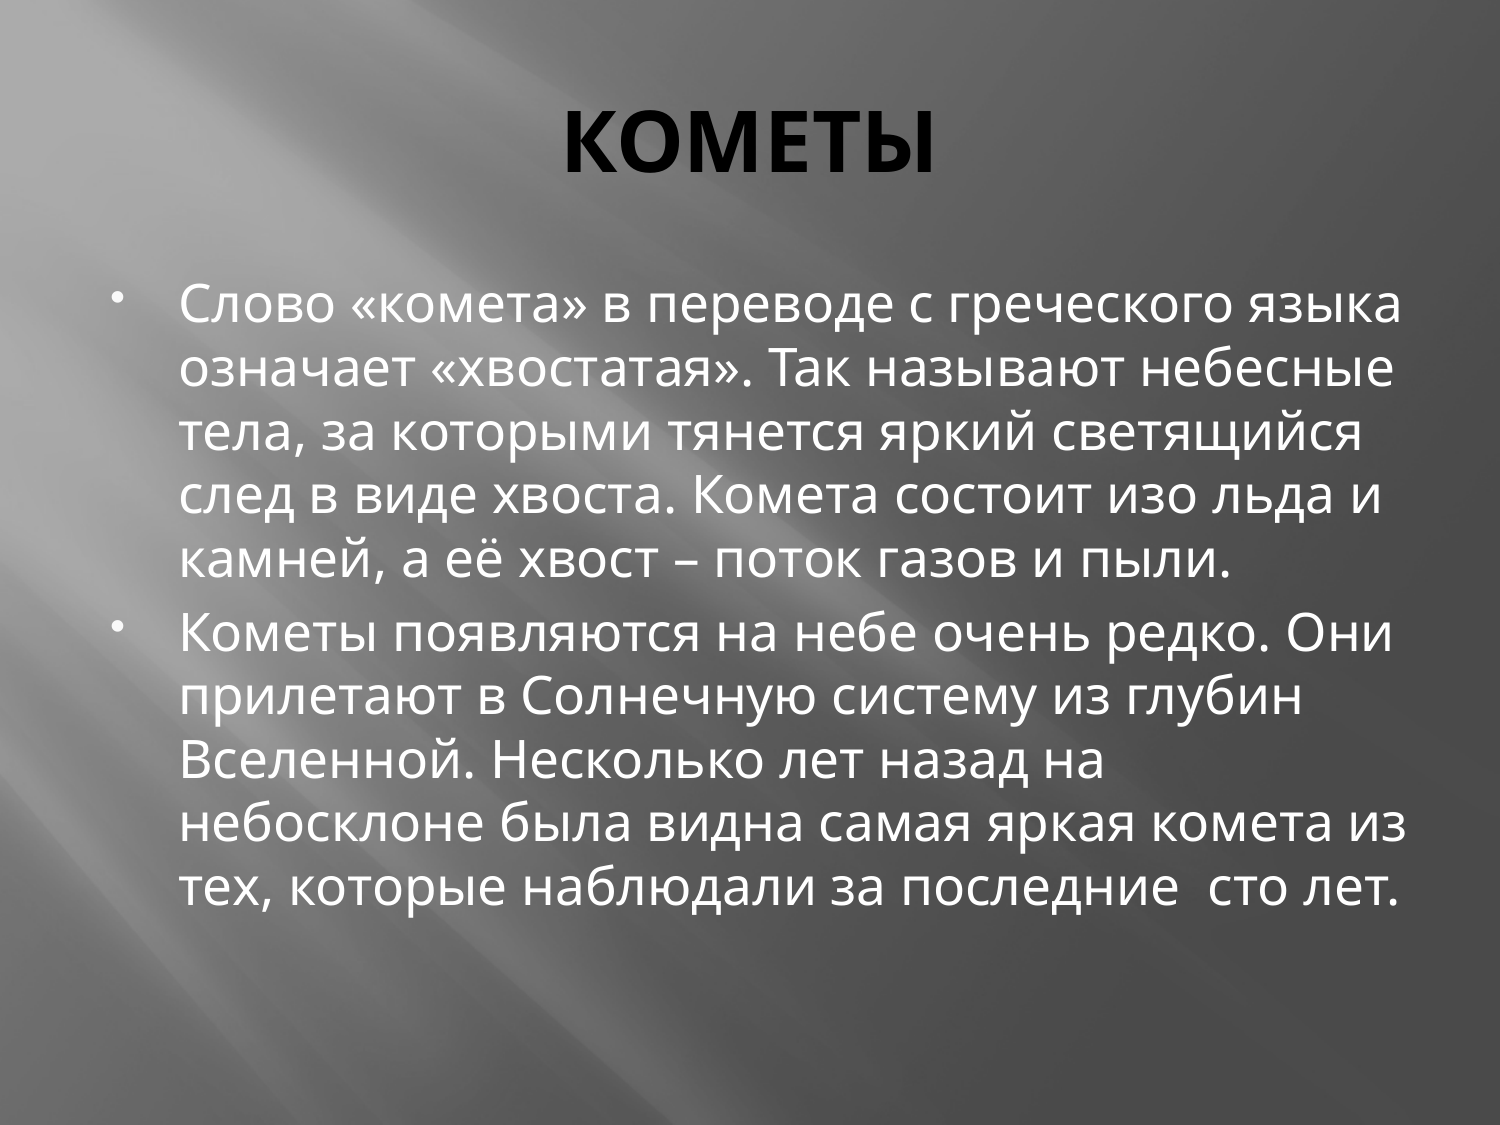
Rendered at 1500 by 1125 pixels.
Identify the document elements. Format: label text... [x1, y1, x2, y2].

list Слово «комета» в переводе с греческого языка означает «хвостатая». Так называют небесные тела, за которыми тянется яркий светящийся след в виде хвоста. Комета состоит изо льда и камней, а её хвост – поток газов и пыли. Кометы появляются на небе очень редко. Они прилетают в Солнечную систему из глубин Вселенной. Несколько лет назад на небосклоне была видна самая яркая комета из тех, которые наблюдали за последние сто лет. [75, 262, 1425, 1035]
title КОМЕТЫ [75, 45, 1425, 233]
